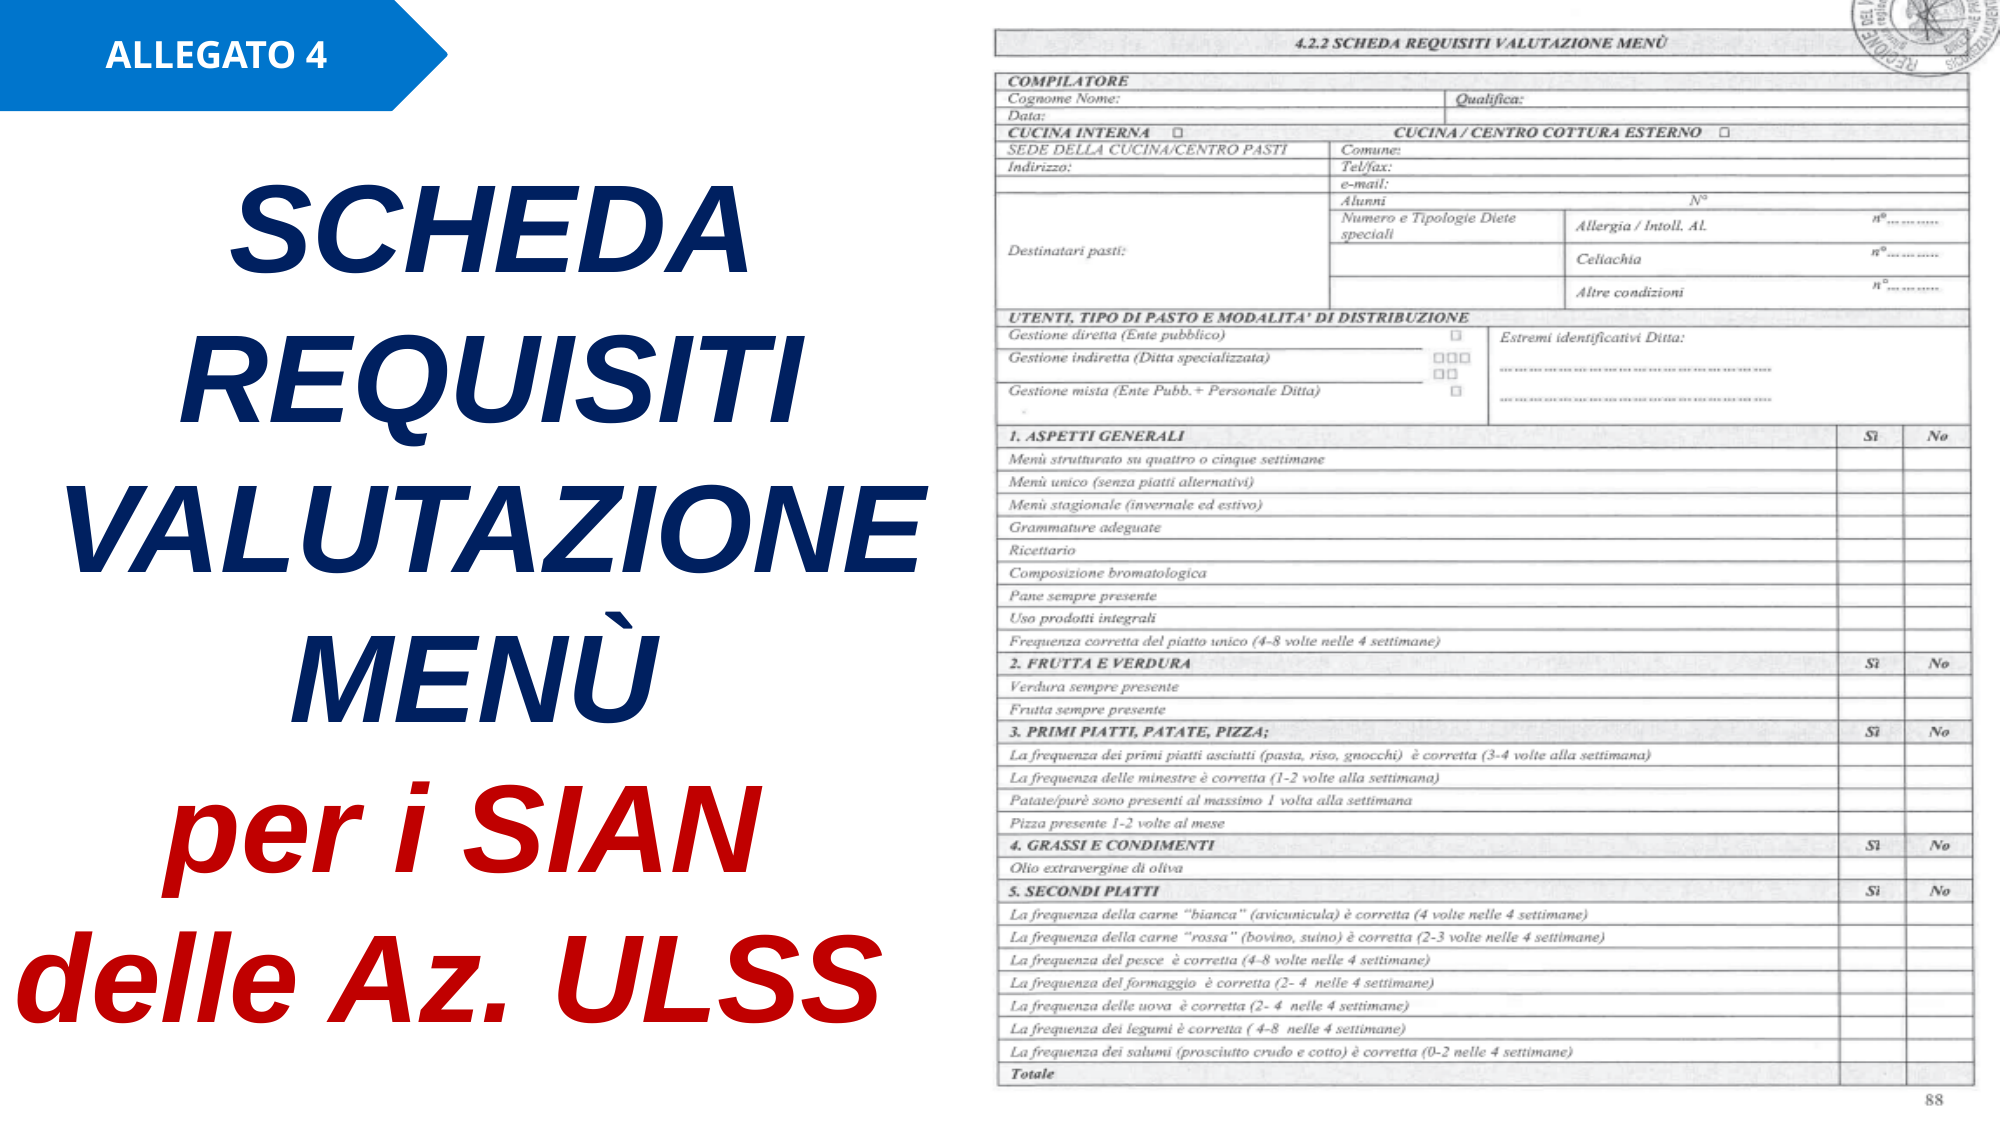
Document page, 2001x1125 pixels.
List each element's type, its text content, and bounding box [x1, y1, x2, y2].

picture [981, 0, 2000, 1125]
text_box SCHEDA REQUISITI VALUTAZIONE MENÙ per i SIAN delle Az. ULSS [0, 139, 976, 1055]
text_box ALLEGATO 4 [90, 24, 409, 84]
text_box [0, 0, 448, 112]
